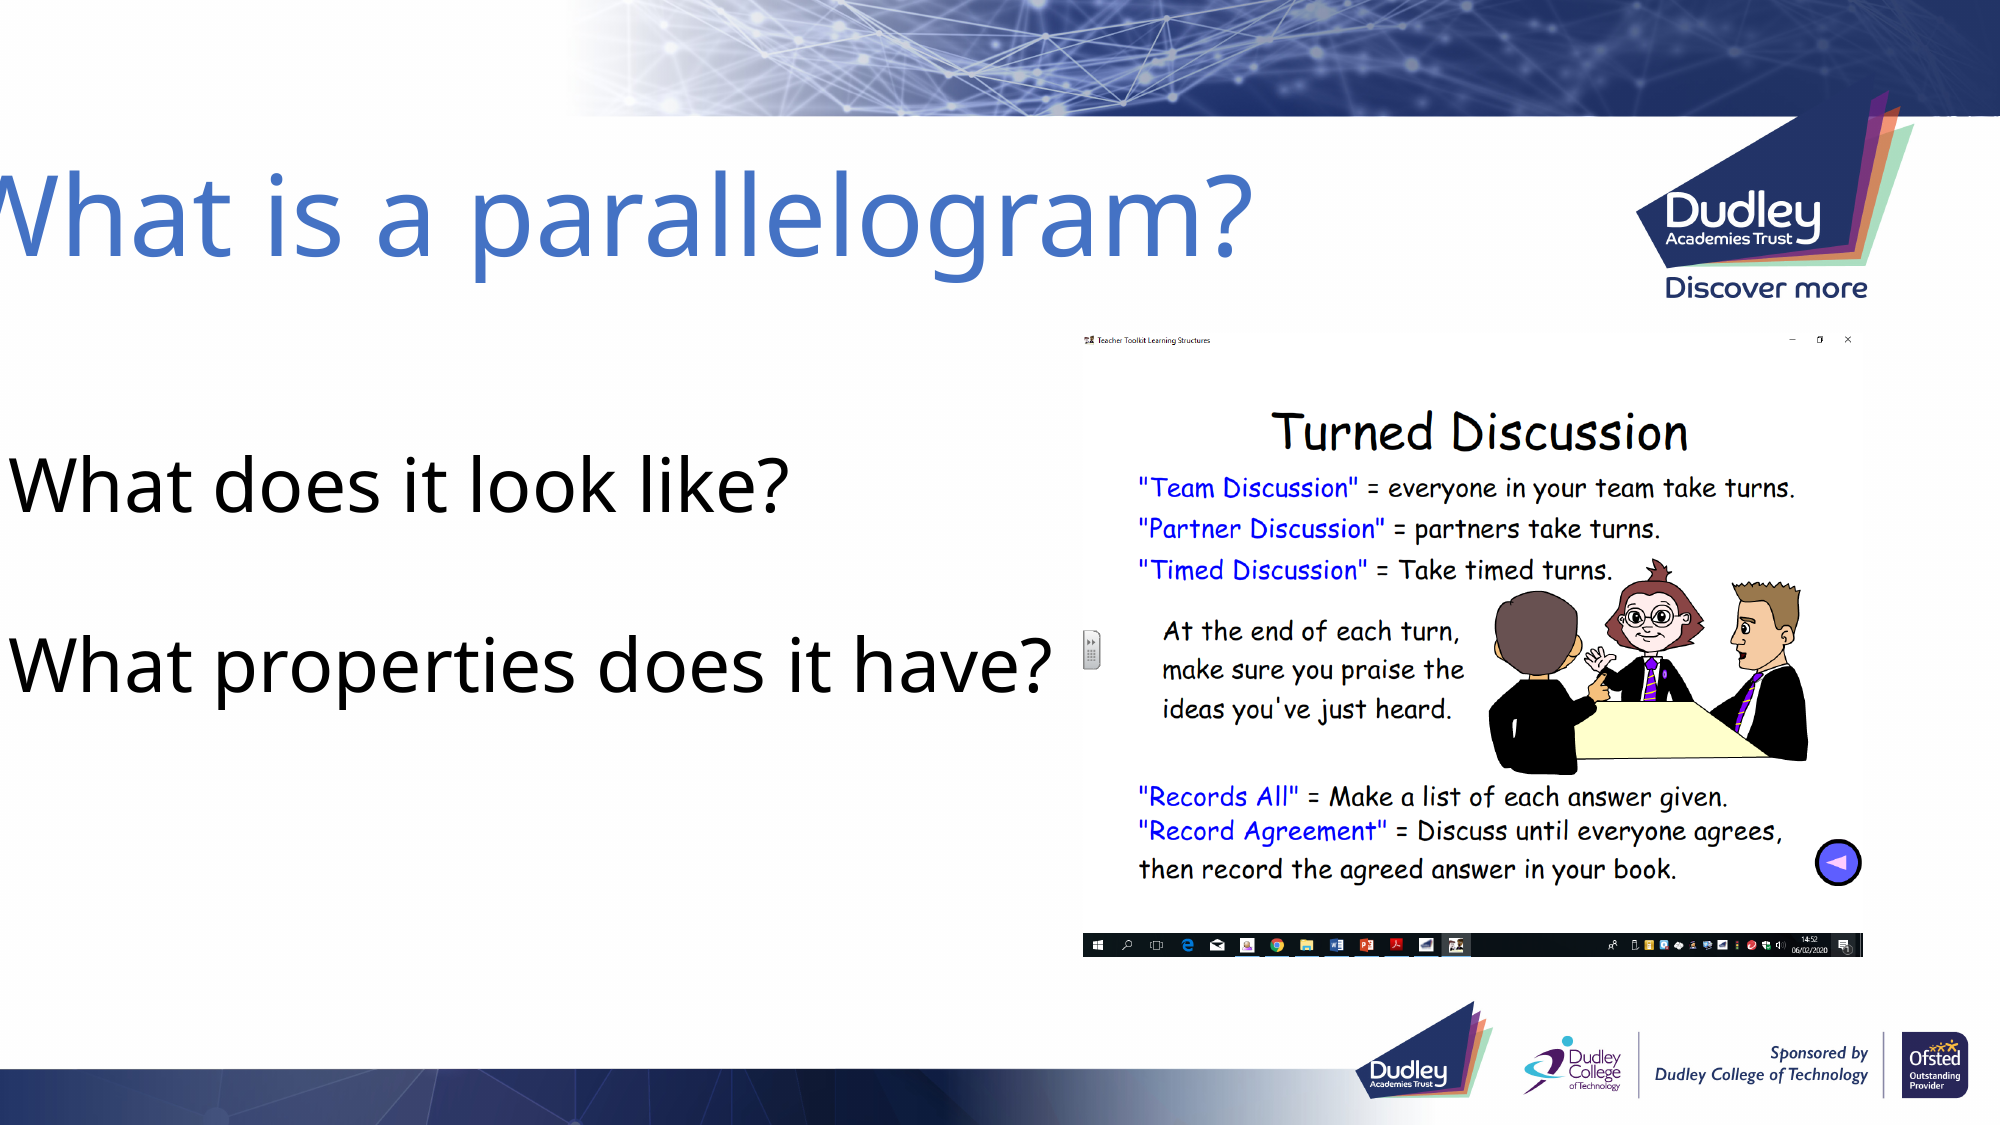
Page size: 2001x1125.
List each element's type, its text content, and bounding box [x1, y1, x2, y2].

picture [0, 0, 2000, 1125]
text_box What does it look like? What properties does it have? [0, 430, 1069, 716]
text_box What is a parallelogram? [0, 136, 1271, 287]
